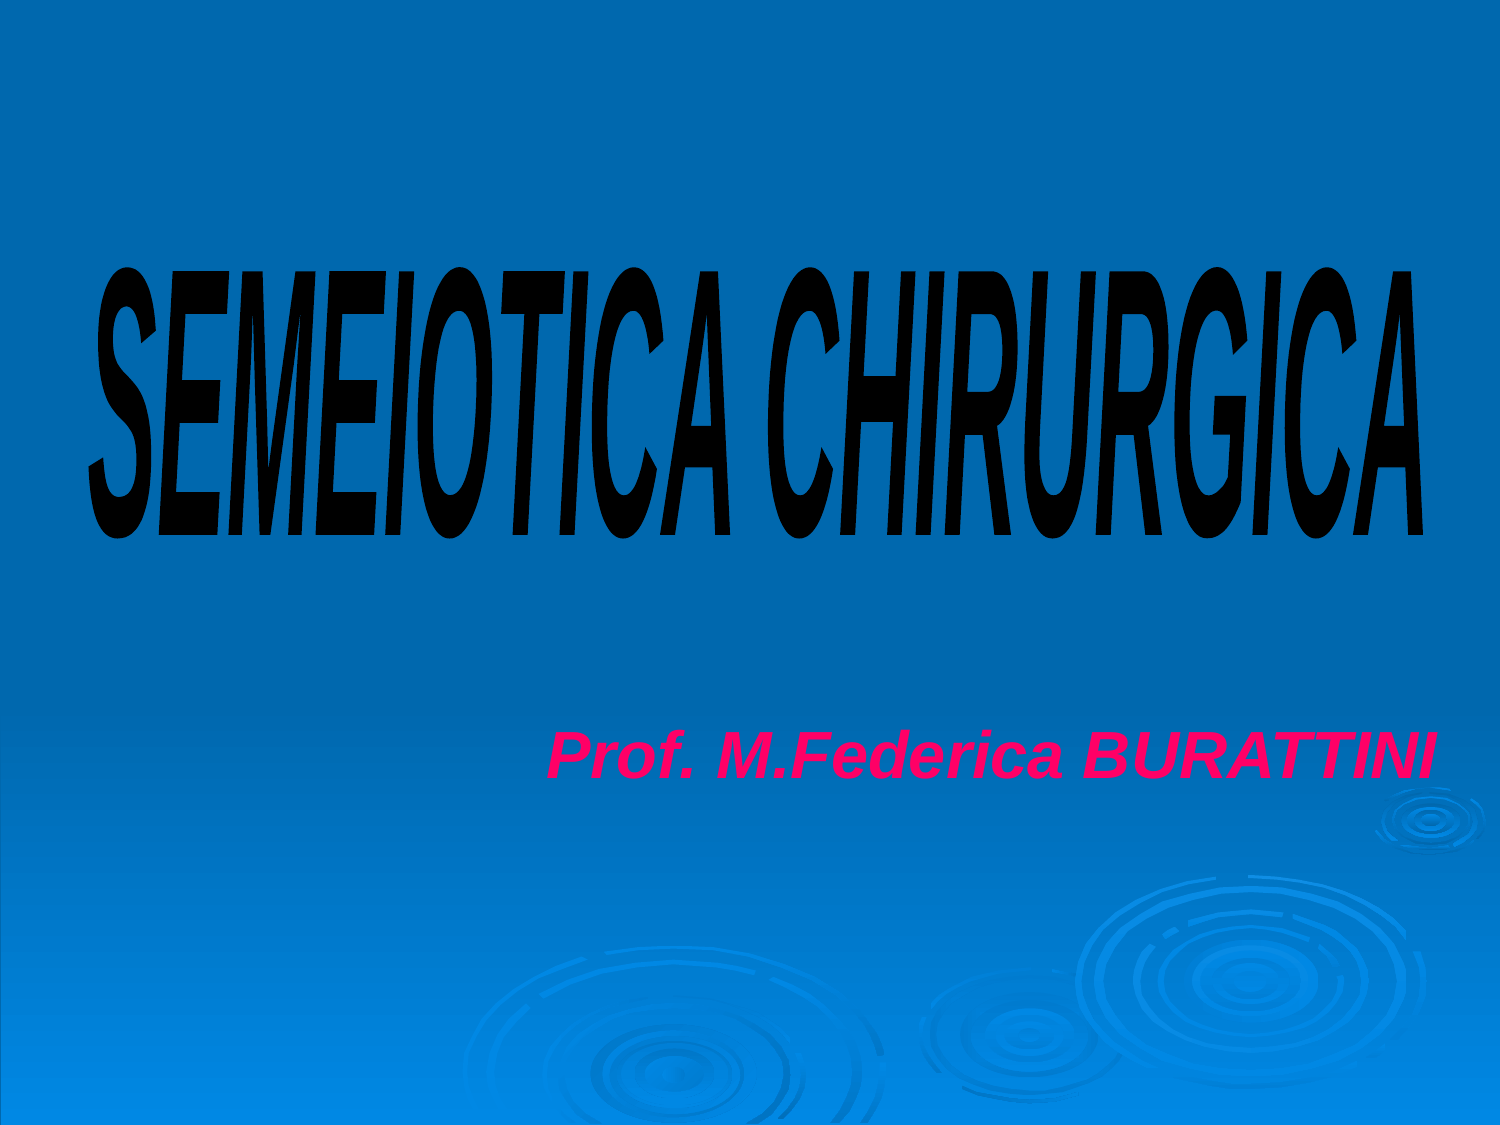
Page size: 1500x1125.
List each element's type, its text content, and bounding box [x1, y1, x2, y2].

list Prof. M.Federica BURATTINI [253, 703, 1500, 1125]
